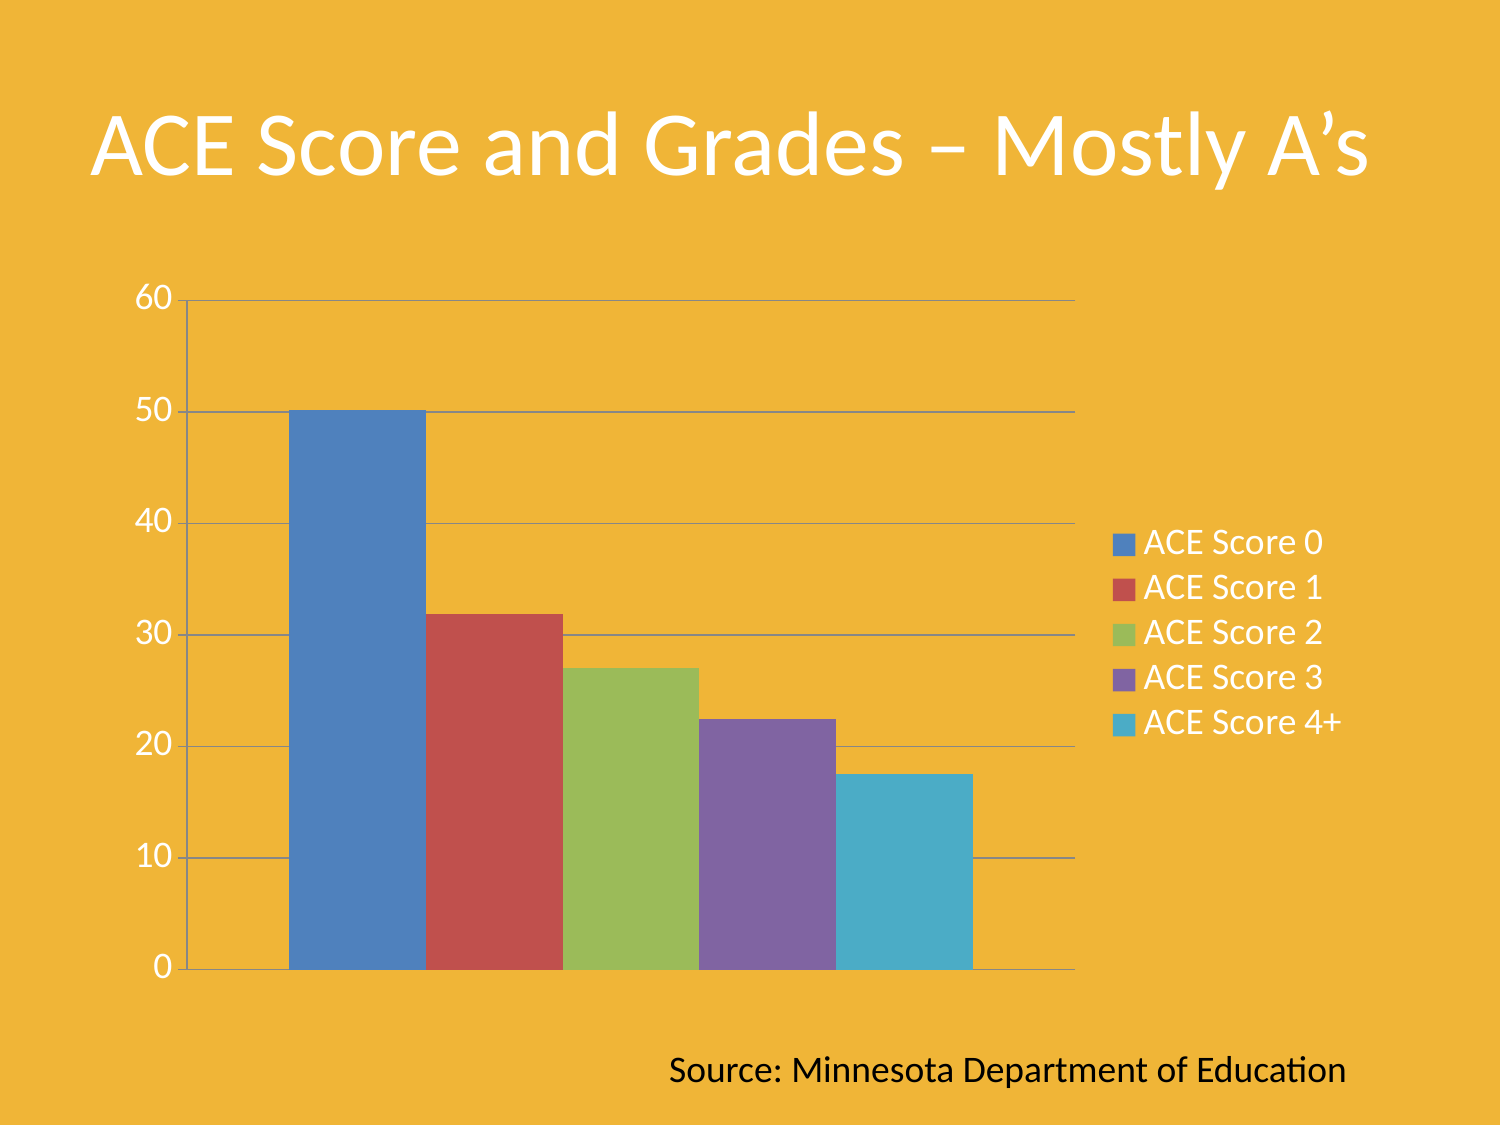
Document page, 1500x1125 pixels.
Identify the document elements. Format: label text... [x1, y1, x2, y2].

title ACE Score and Grades – Mostly A’s [75, 45, 1425, 233]
chart [109, 266, 1368, 1004]
text_box Source: Minnesota Department of Education [654, 1037, 1363, 1098]
